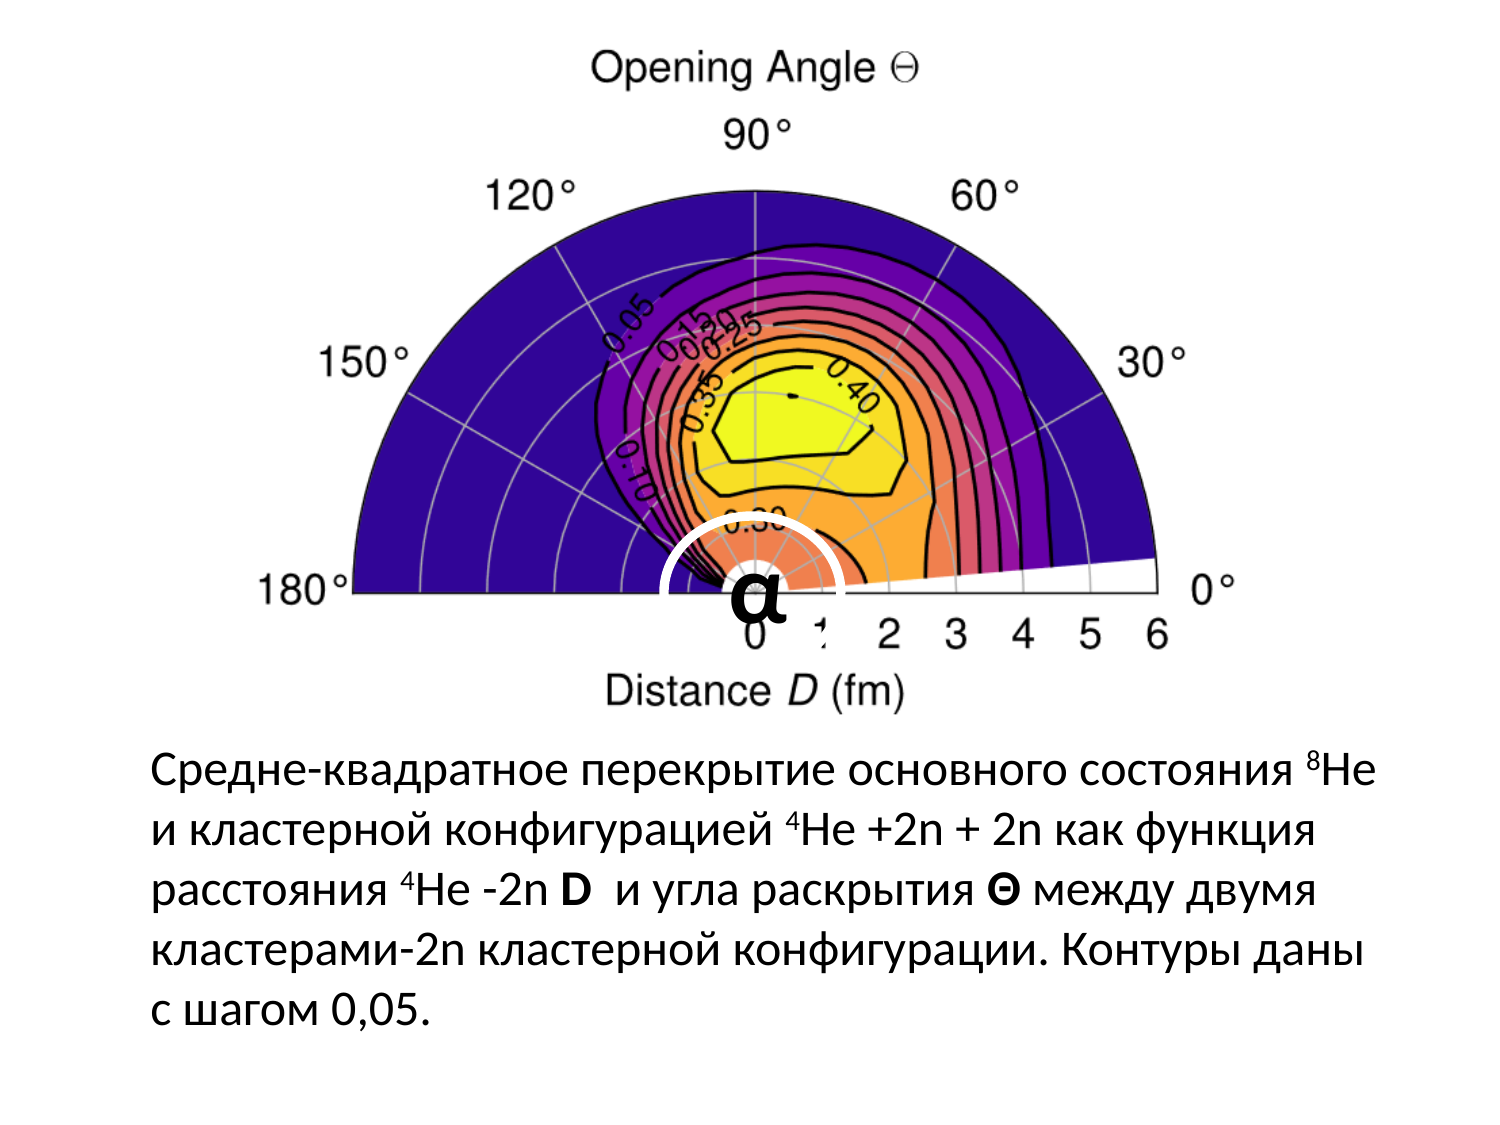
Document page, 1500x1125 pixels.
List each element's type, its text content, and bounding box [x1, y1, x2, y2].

text_box Средне-квадратное перекрытие основного состояния 8He и кластерной конфигурацией 4He +2n + 2n как функция расстояния 4He -2n D и угла раскрытия Θ между двумя кластерами-2n кластерной конфигурации. Контуры даны с шагом 0,05. [135, 727, 1412, 1043]
picture [256, 42, 1244, 728]
